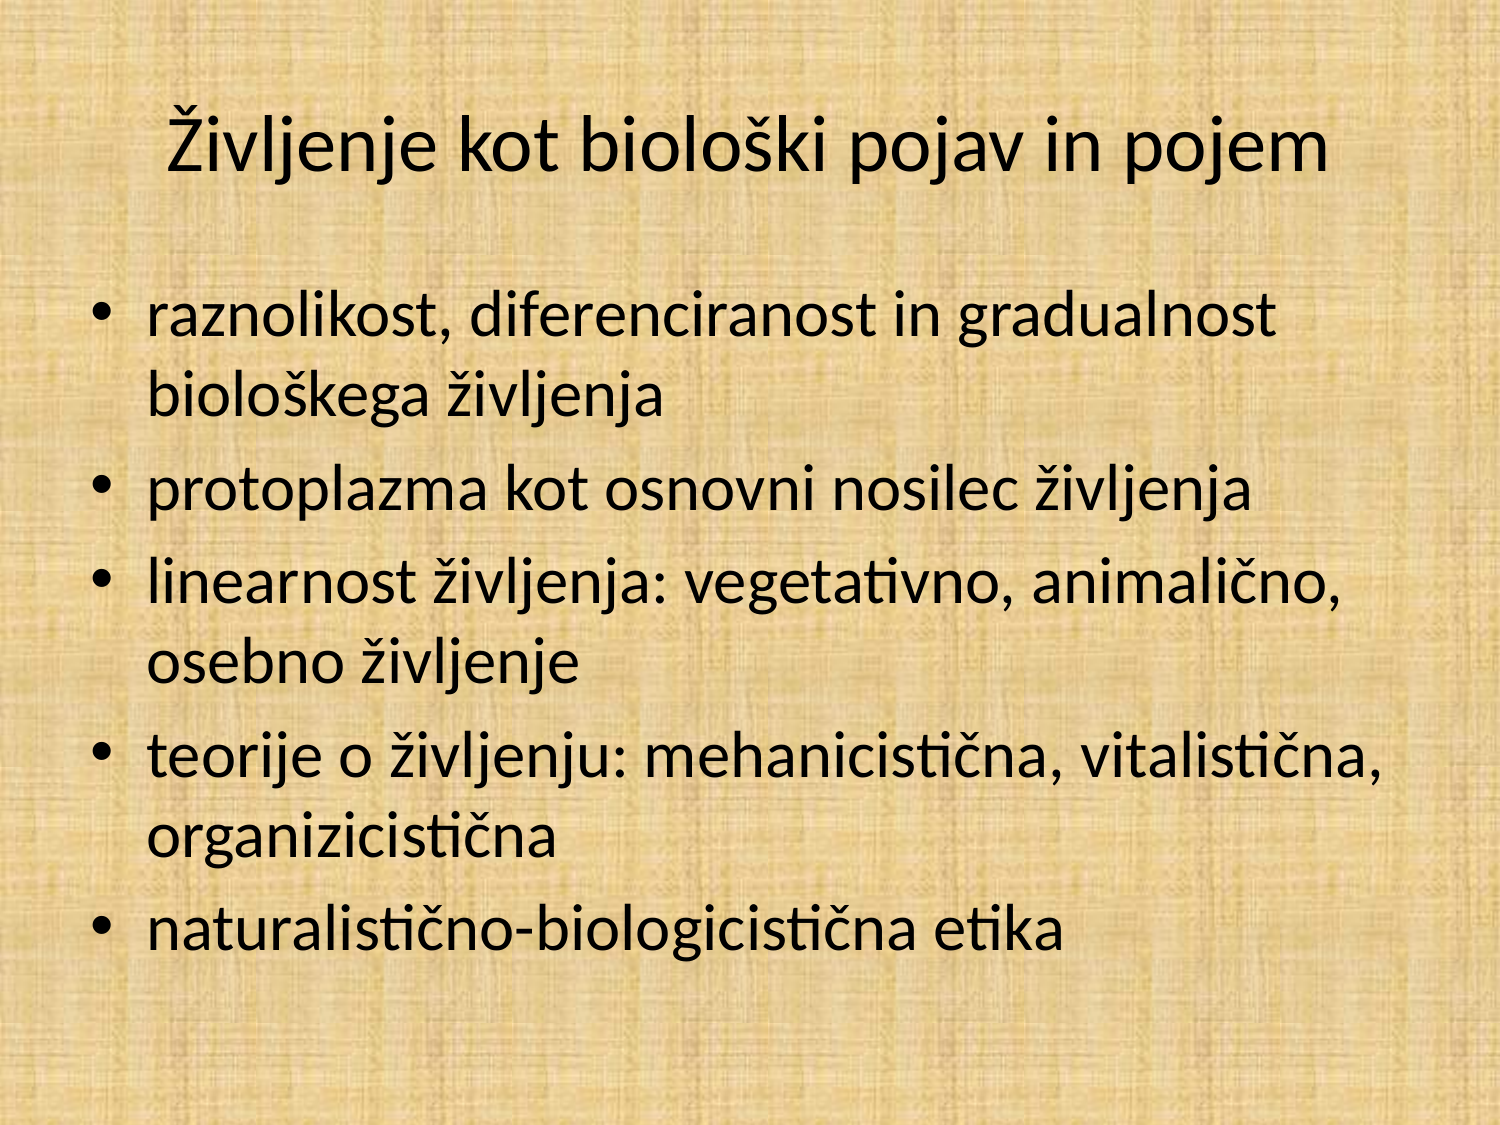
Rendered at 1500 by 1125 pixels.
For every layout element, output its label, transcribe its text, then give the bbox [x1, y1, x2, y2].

title Življenje kot biološki pojav in pojem [75, 45, 1425, 233]
picture [0, 0, 1500, 1125]
list raznolikost, diferenciranost in gradualnost biološkega življenja protoplazma kot osnovni nosilec življenja linearnost življenja: vegetativno, animalično, osebno življenje teorije o življenju: mehanicistična, vitalistična, organizicistična naturalistično-biologicistična etika [75, 262, 1425, 1005]
